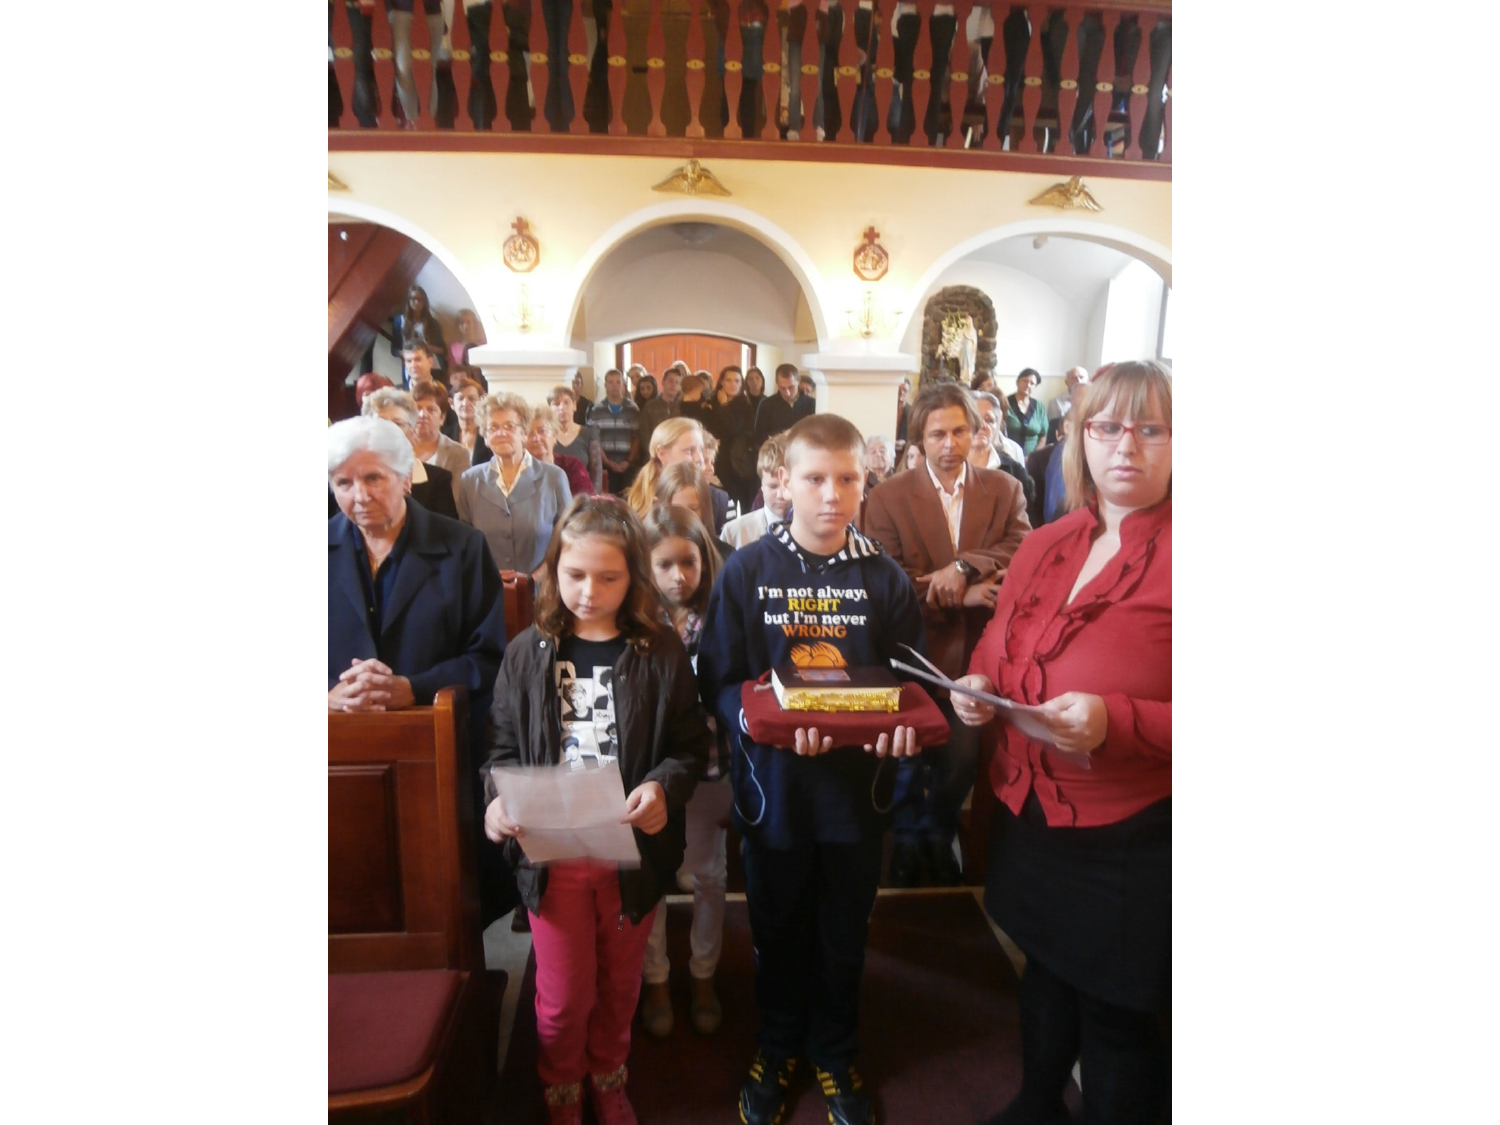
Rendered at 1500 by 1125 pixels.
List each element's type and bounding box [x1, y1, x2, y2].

picture [327, 0, 1173, 1125]
